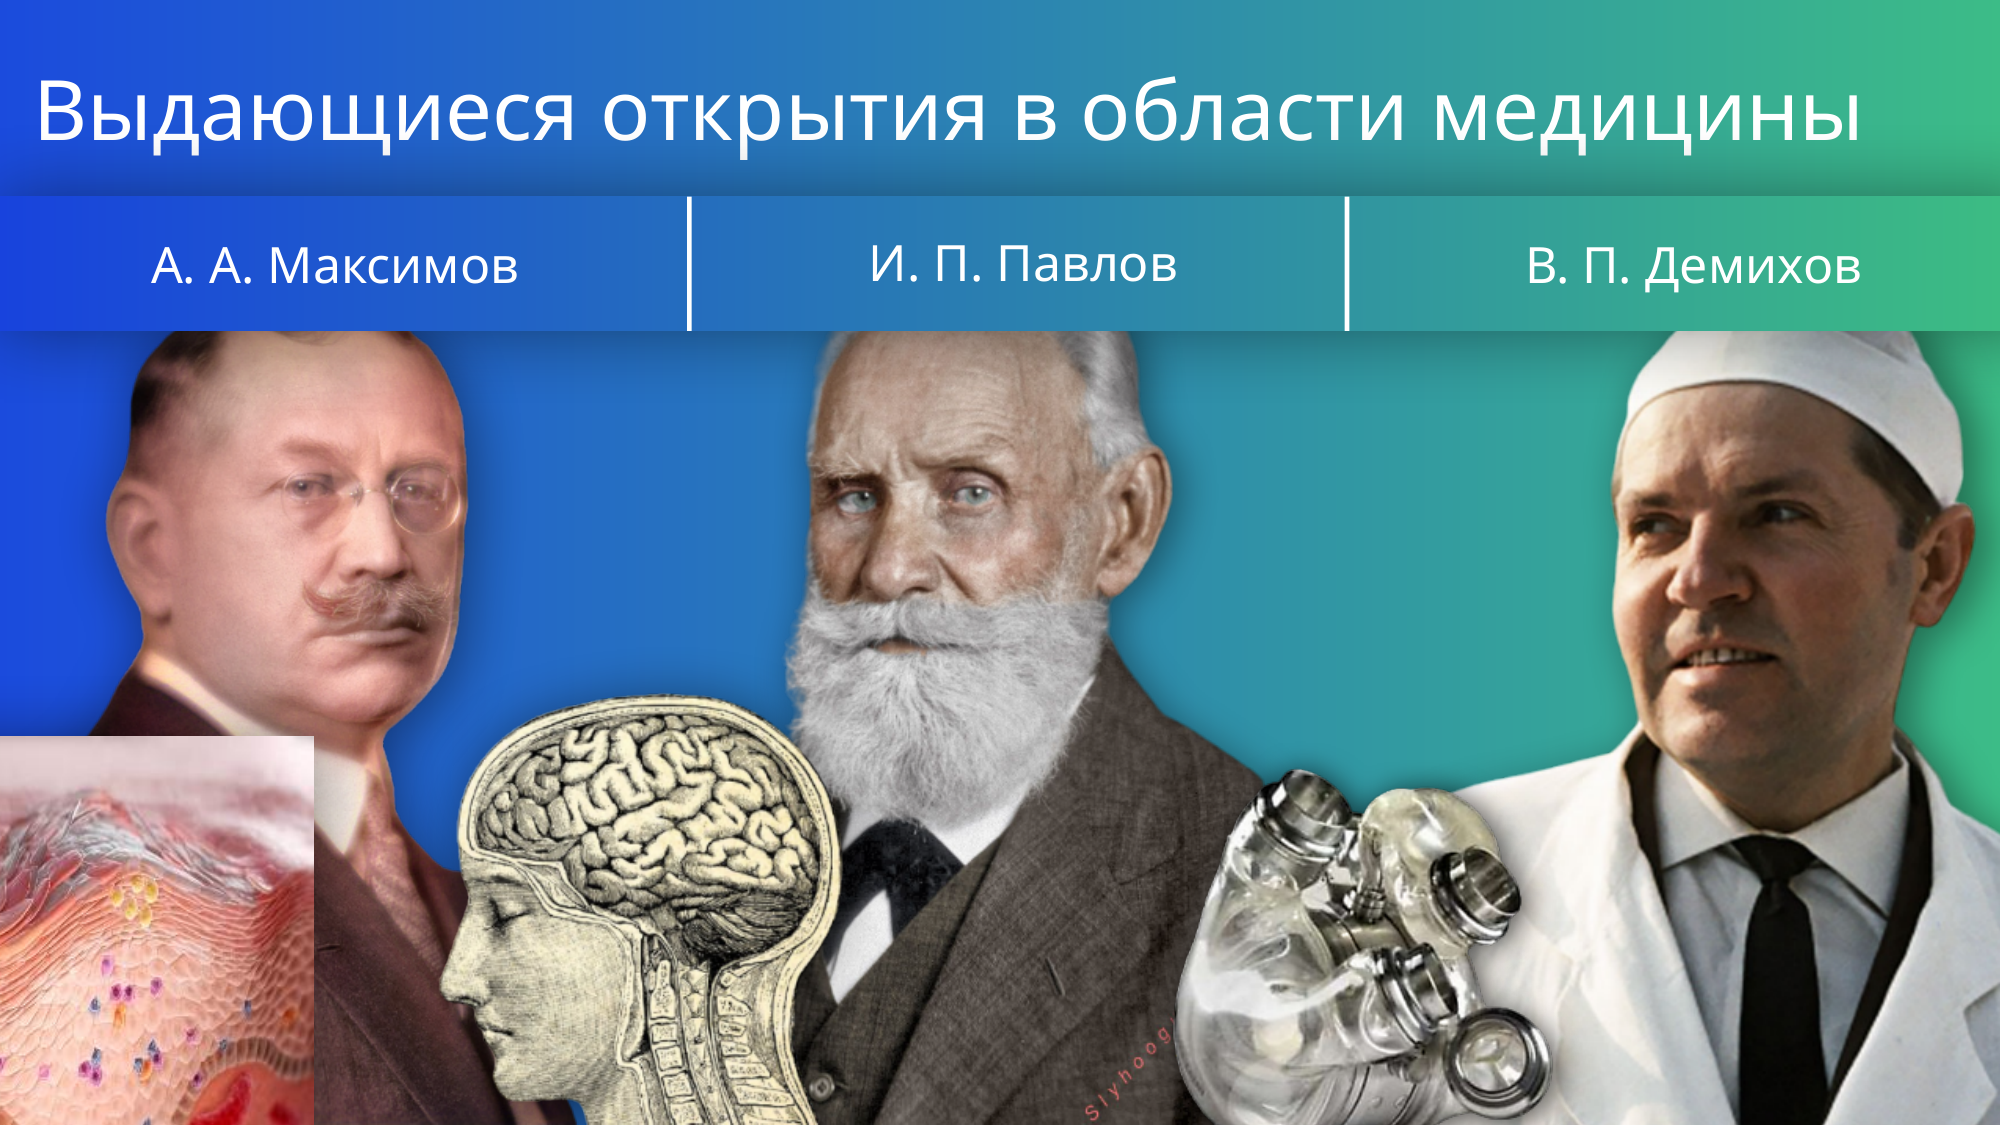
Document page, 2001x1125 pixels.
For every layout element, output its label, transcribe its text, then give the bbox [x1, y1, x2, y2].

picture [0, 332, 2000, 1125]
text_box Выдающиеся открытия в области медицины [18, 50, 2000, 150]
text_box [0, 196, 2000, 332]
